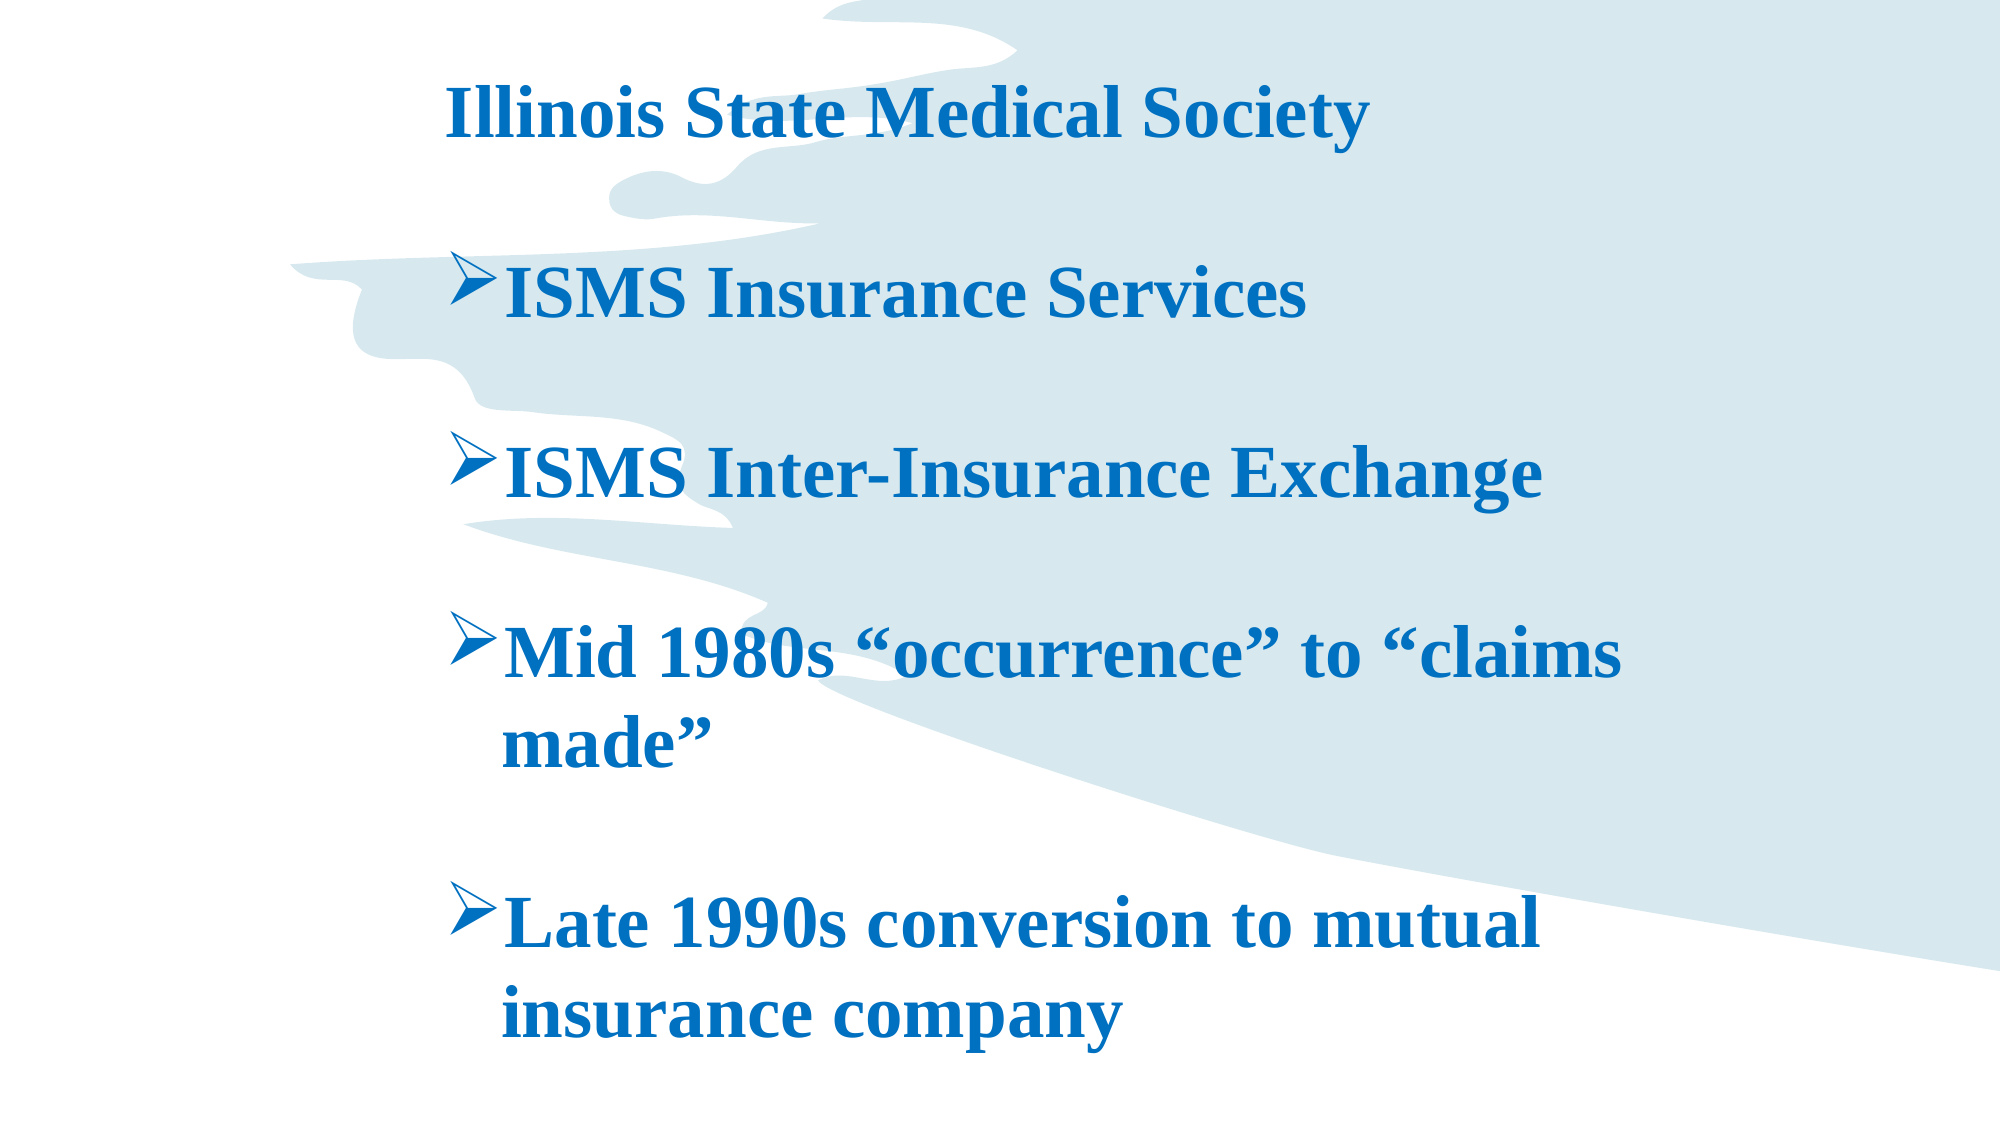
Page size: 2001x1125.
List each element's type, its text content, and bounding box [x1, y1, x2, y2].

text_box Illinois State Medical Society ISMS Insurance Services ISMS Inter-Insurance Exchange Mid 1980s “occurrence” to “claims made” Late 1990s conversion to mutual insurance company [430, 55, 1726, 1060]
